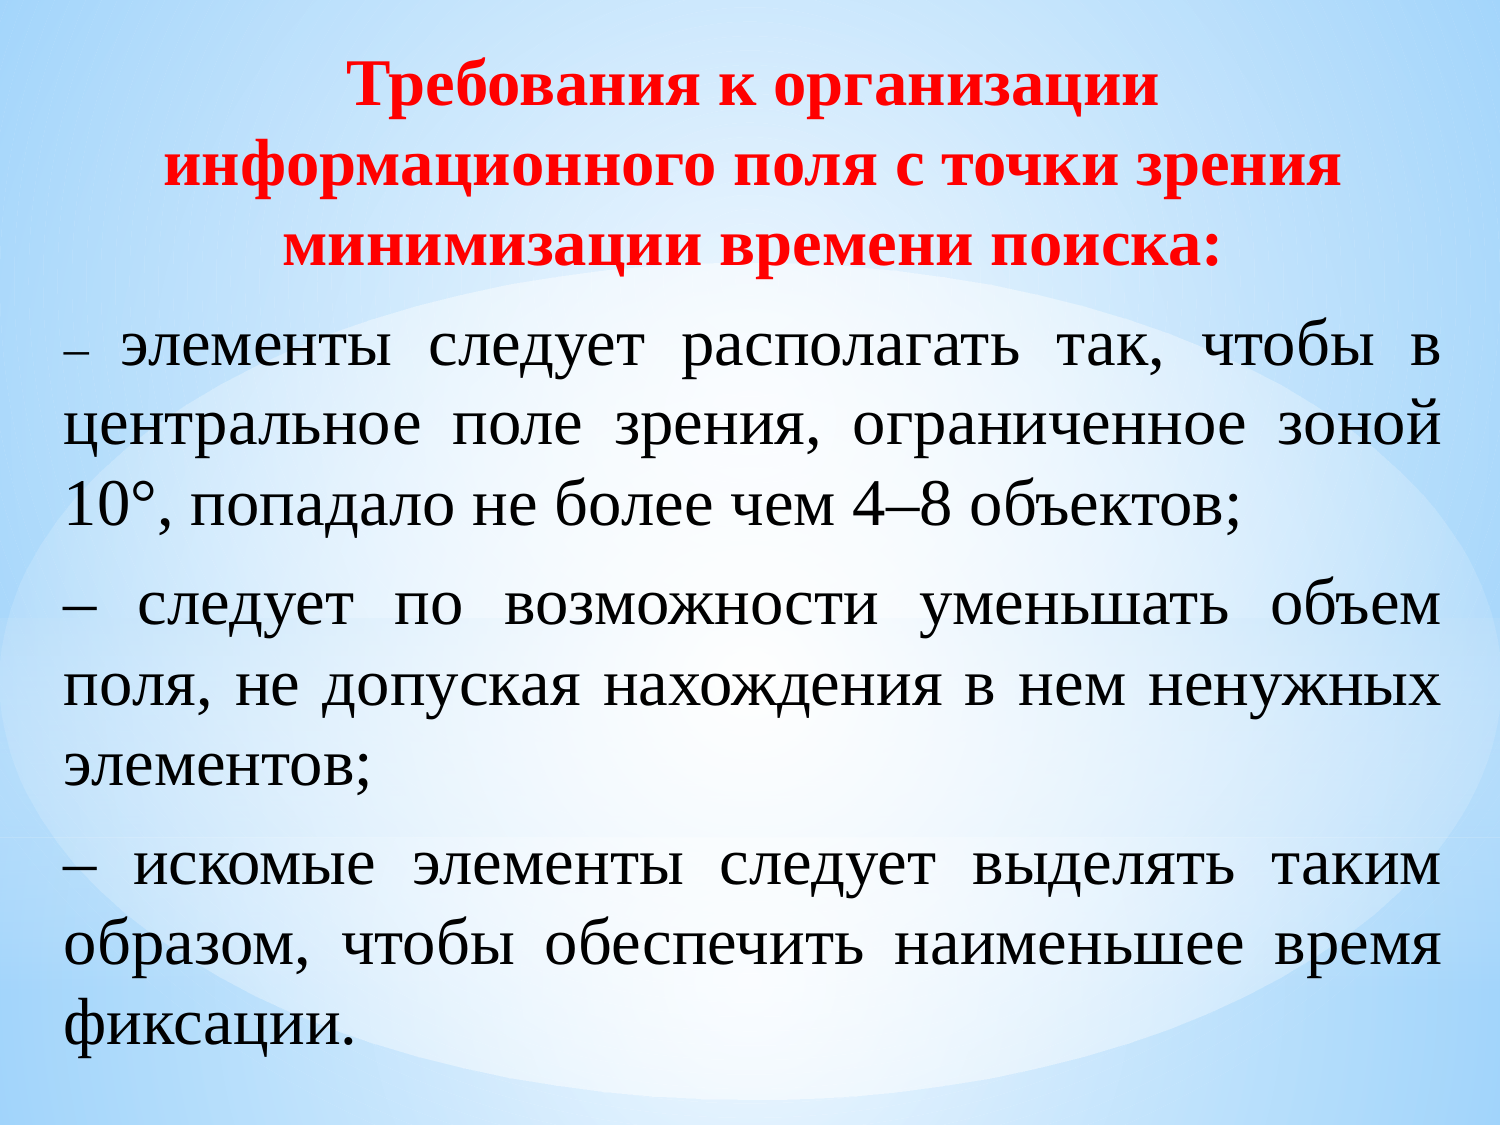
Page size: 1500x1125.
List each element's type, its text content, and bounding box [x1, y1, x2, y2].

list Требования к организации информационного поля с точки зрения минимизации времени поиска: – элементы следует располагать так, чтобы в центральное поле зрения, ограниченное зоной 10°, попадало не более чем 4–8 объектов; – следует по возможности уменьшать объем поля, не допуская нахождения в нем ненужных элементов; – искомые элементы следует выделять таким образом, чтобы обеспечить наименьшее время фиксации. [41, 30, 1459, 1094]
